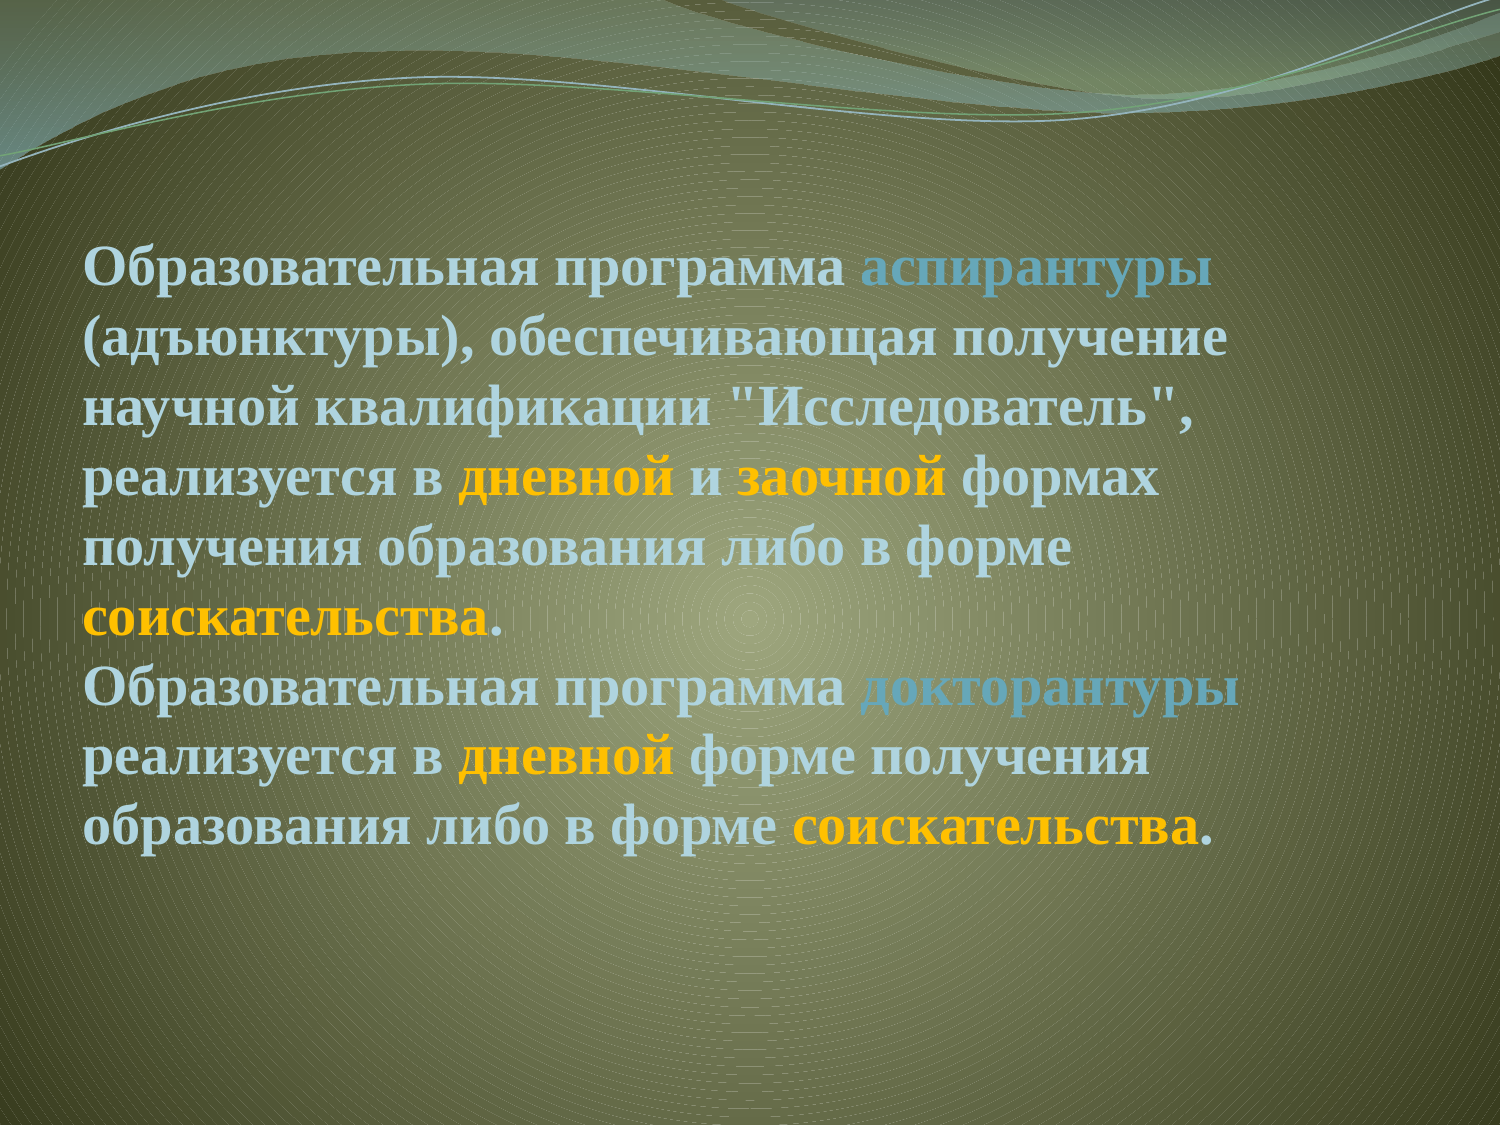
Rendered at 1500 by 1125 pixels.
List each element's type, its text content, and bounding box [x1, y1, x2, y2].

title Образовательная программа аспирантуры (адъюнктуры), обеспечивающая получение научной квалификации "Исследователь", реализуется в дневной и заочной формах получения образования либо в форме соискательства. Образовательная программа докторантуры реализуется в дневной форме получения образования либо в форме соискательства. [82, 70, 1454, 997]
